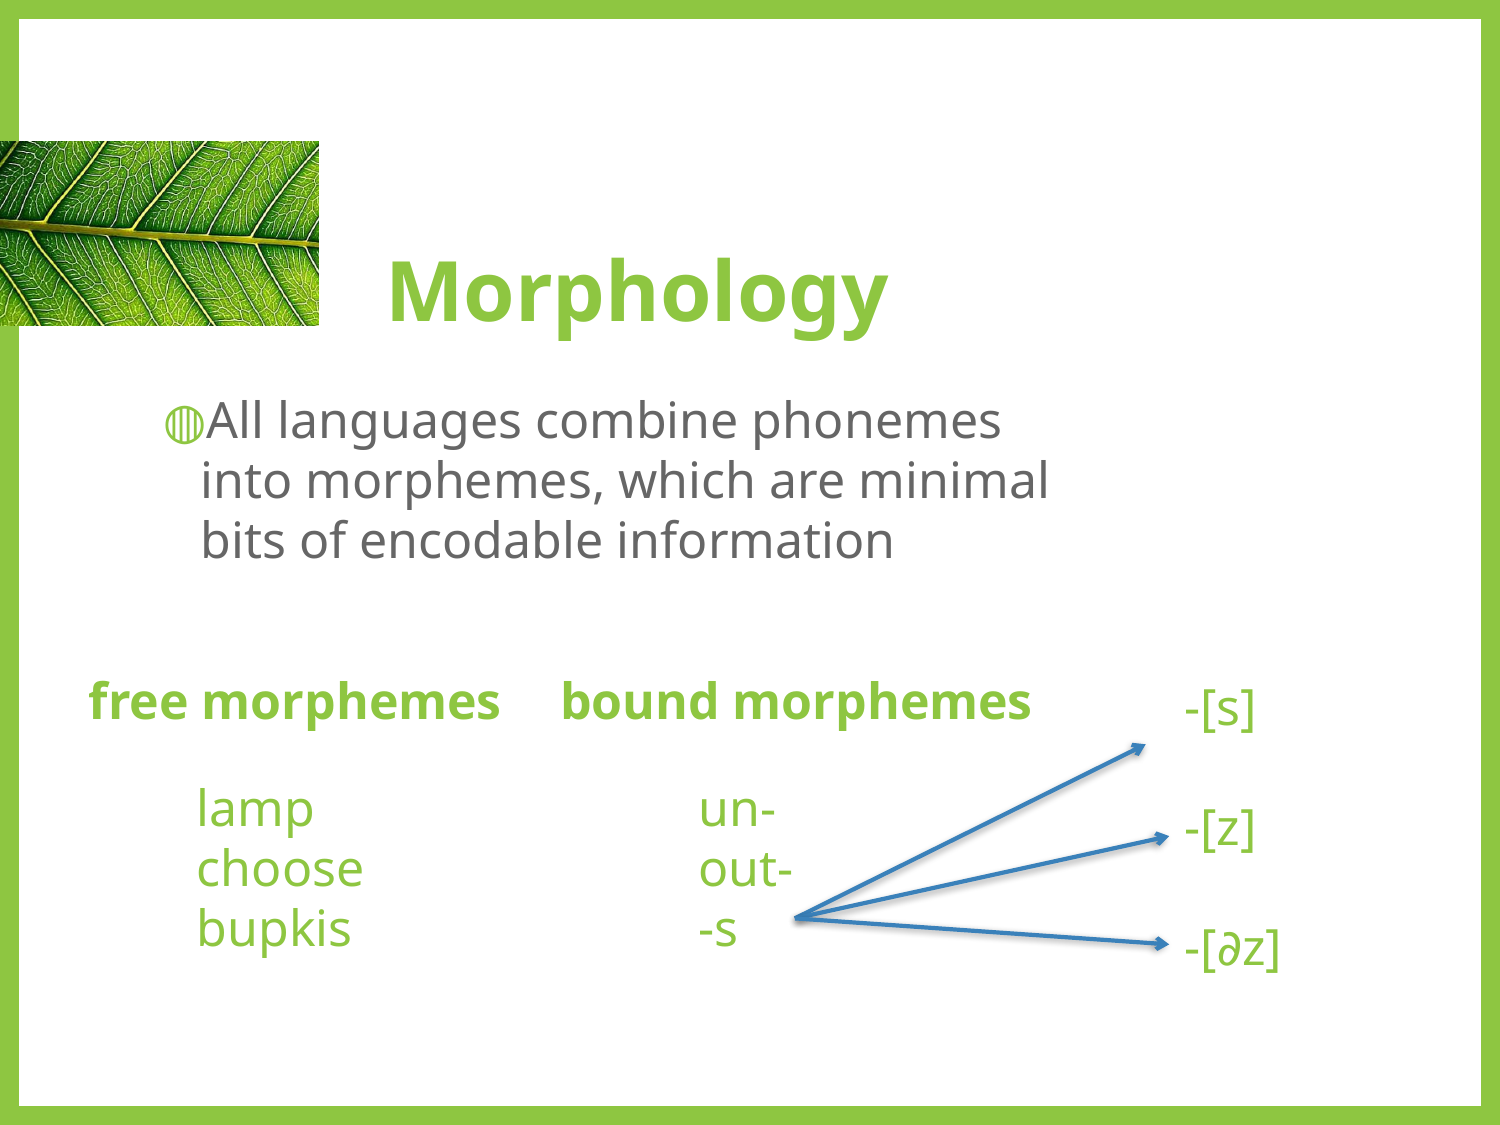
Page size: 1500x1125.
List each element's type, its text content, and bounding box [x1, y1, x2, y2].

text_box bound morphemes [545, 650, 1087, 745]
text_box free morphemes [73, 650, 545, 745]
picture [0, 141, 319, 326]
text_box un- out- -s [683, 879, 963, 972]
list All languages combine phonemes into morphemes, which are minimal bits of encodable information [110, 373, 1120, 651]
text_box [794, 918, 1170, 945]
title Morphology [370, 259, 924, 354]
text_box -[s] -[z] -[∂z] [1169, 898, 1449, 991]
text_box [794, 835, 1170, 917]
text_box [794, 744, 1146, 835]
text_box lamp choose bupkis [181, 879, 461, 972]
